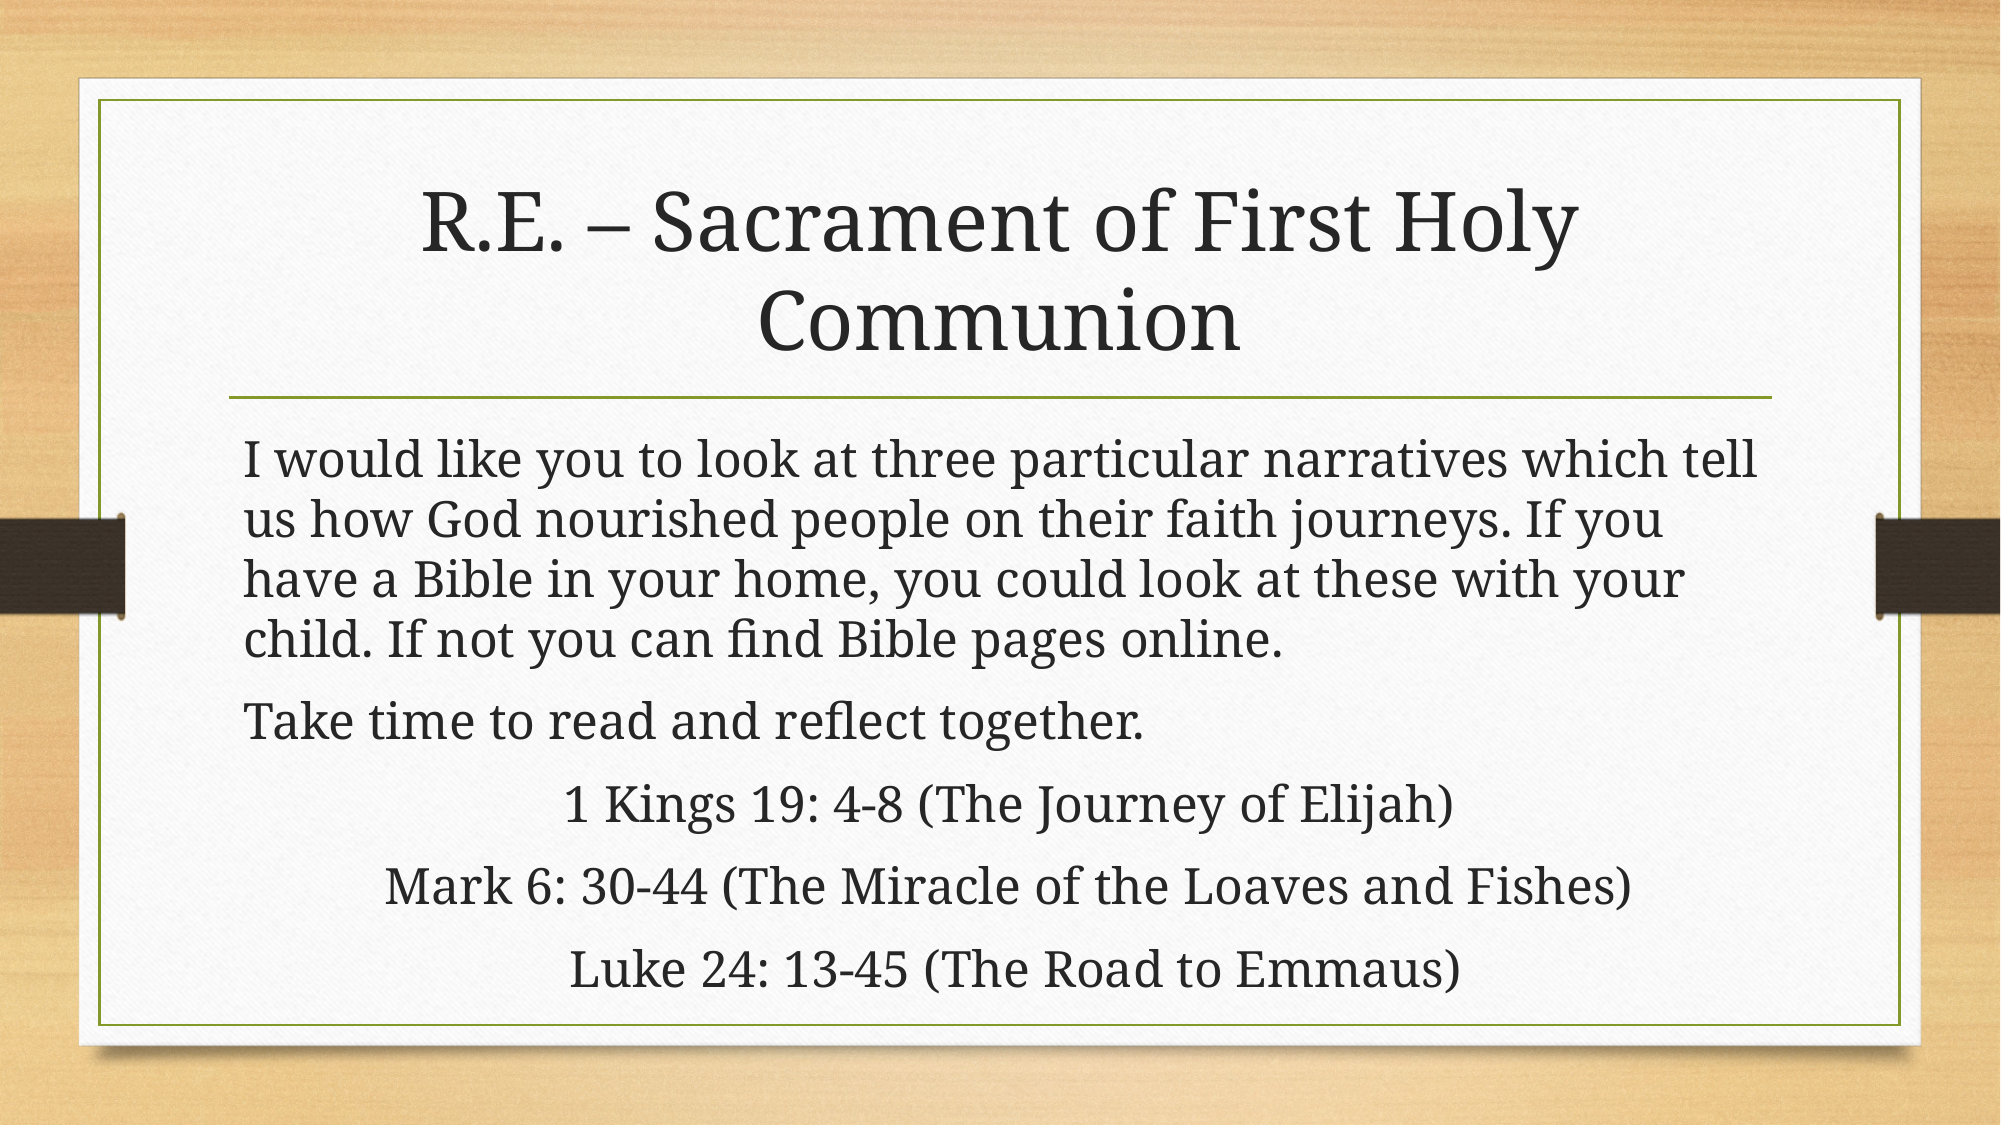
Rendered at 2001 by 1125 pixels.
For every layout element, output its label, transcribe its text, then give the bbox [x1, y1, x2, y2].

list I would like you to look at three particular narratives which tell us how God nourished people on their faith journeys. If you have a Bible in your home, you could look at these with your child. If not you can find Bible pages online. Take time to read and reflect together. 1 Kings 19: 4-8 (The Journey of Elijah) Mark 6: 30-44 (The Miracle of the Loaves and Fishes) Luke 24: 13-45 (The Road to Emmaus) [228, 419, 1804, 964]
title R.E. – Sacrament of First Holy Communion [212, 161, 1788, 375]
picture [0, 0, 2001, 1125]
